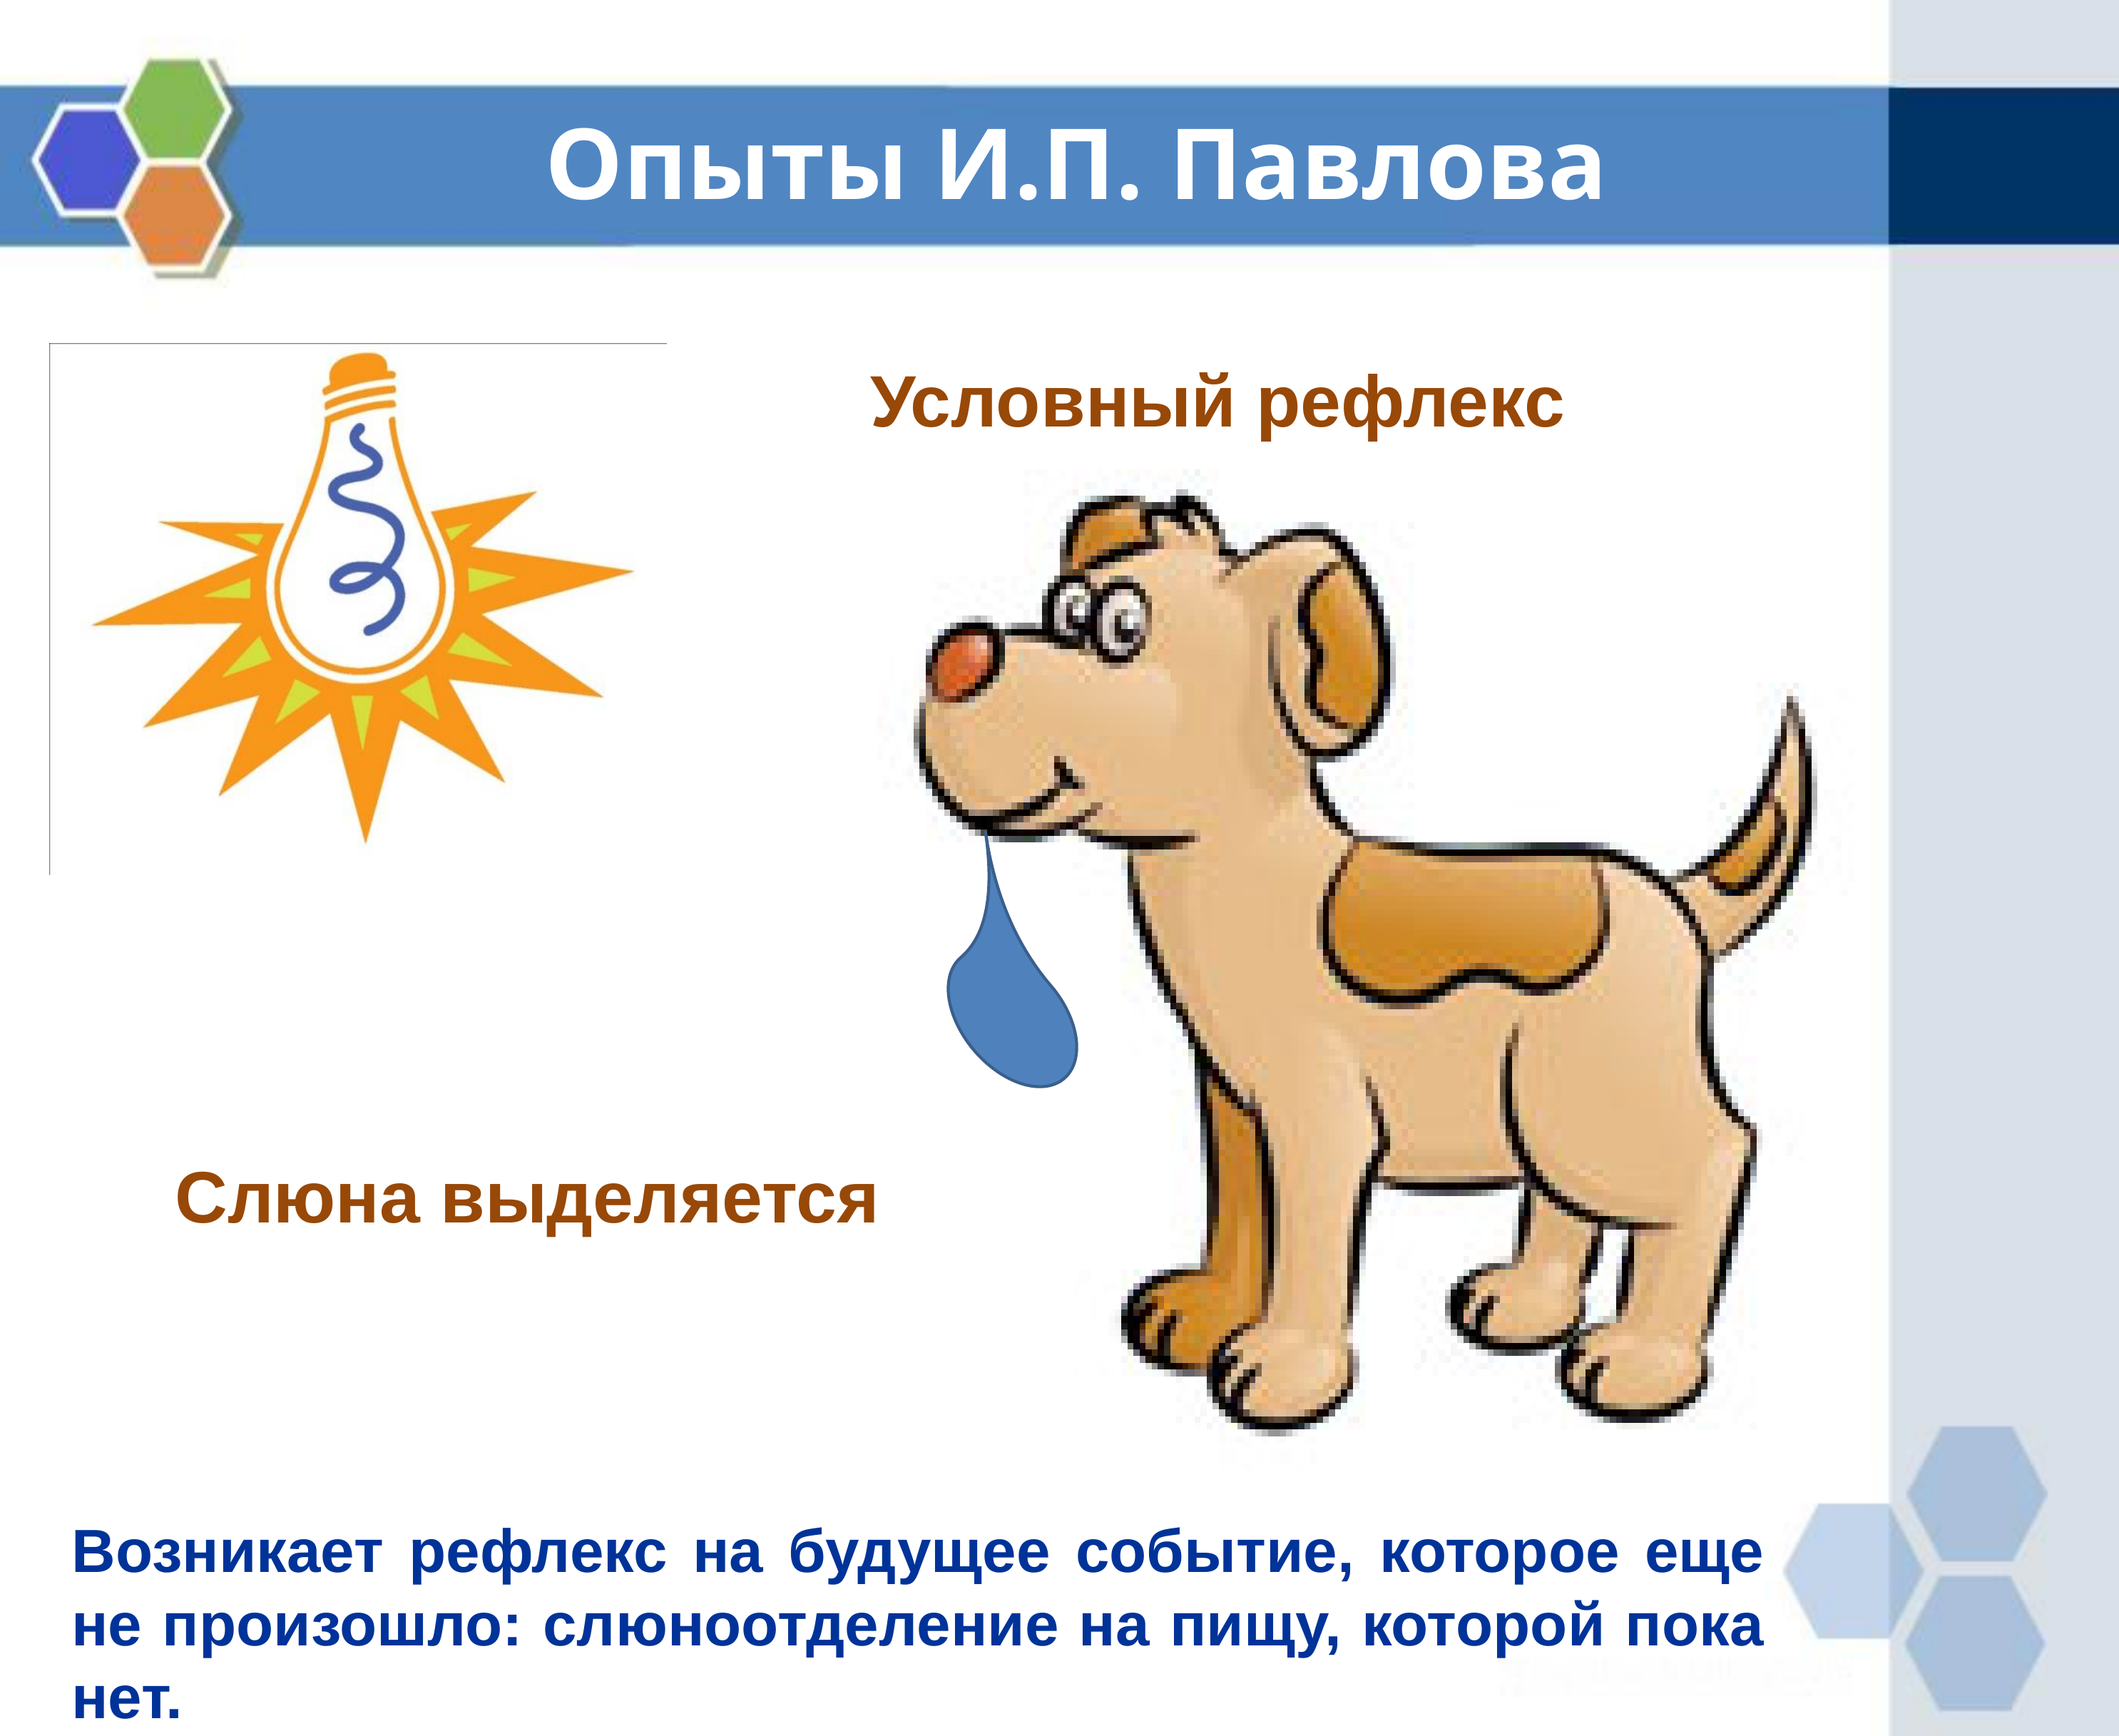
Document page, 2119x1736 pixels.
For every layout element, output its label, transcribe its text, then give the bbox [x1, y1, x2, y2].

text_box Возникает рефлекс на будущее событие, которое еще не произошло: слюноотделение на пищу, которой пока нет. [49, 1500, 1788, 1736]
text_box Слюна выделяется [153, 1138, 873, 1249]
text_box Условный рефлекс [848, 343, 1588, 453]
text_box Опыты И.П. Павлова [523, 90, 1631, 230]
picture [0, 0, 2119, 1736]
